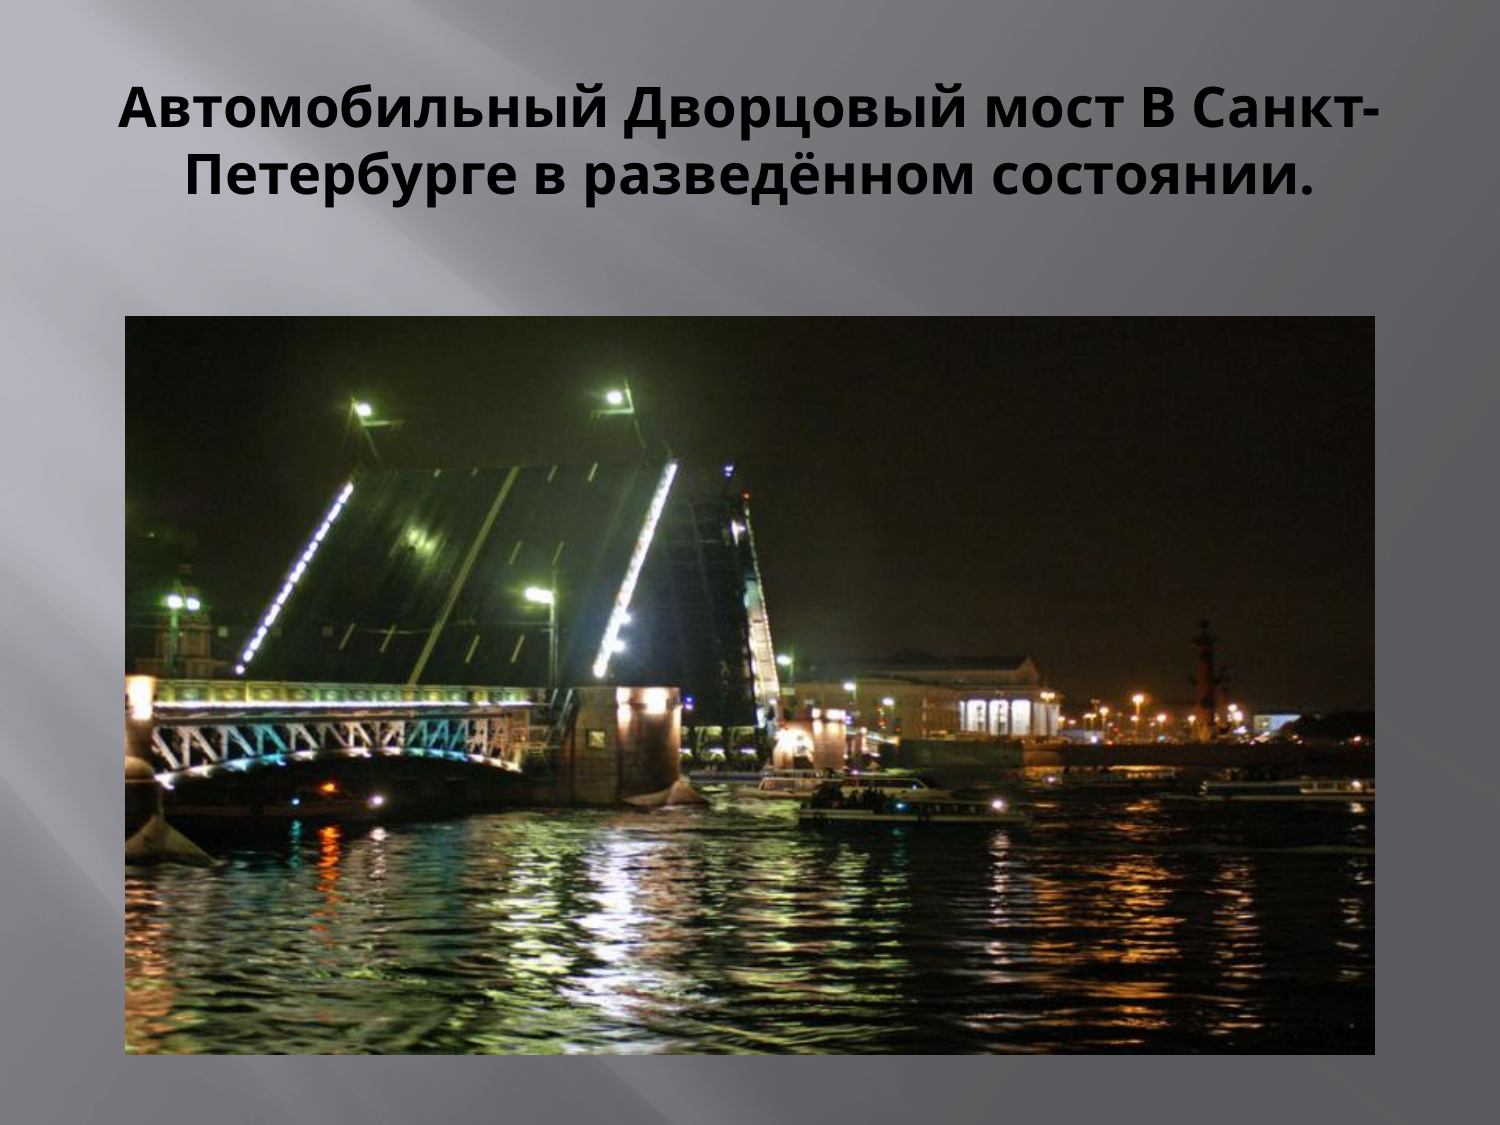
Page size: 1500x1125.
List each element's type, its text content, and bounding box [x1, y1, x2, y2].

title Автомобильный Дворцовый мост В Санкт-Петербурге в разведённом состоянии. [75, 45, 1425, 233]
picture [124, 316, 1376, 1055]
